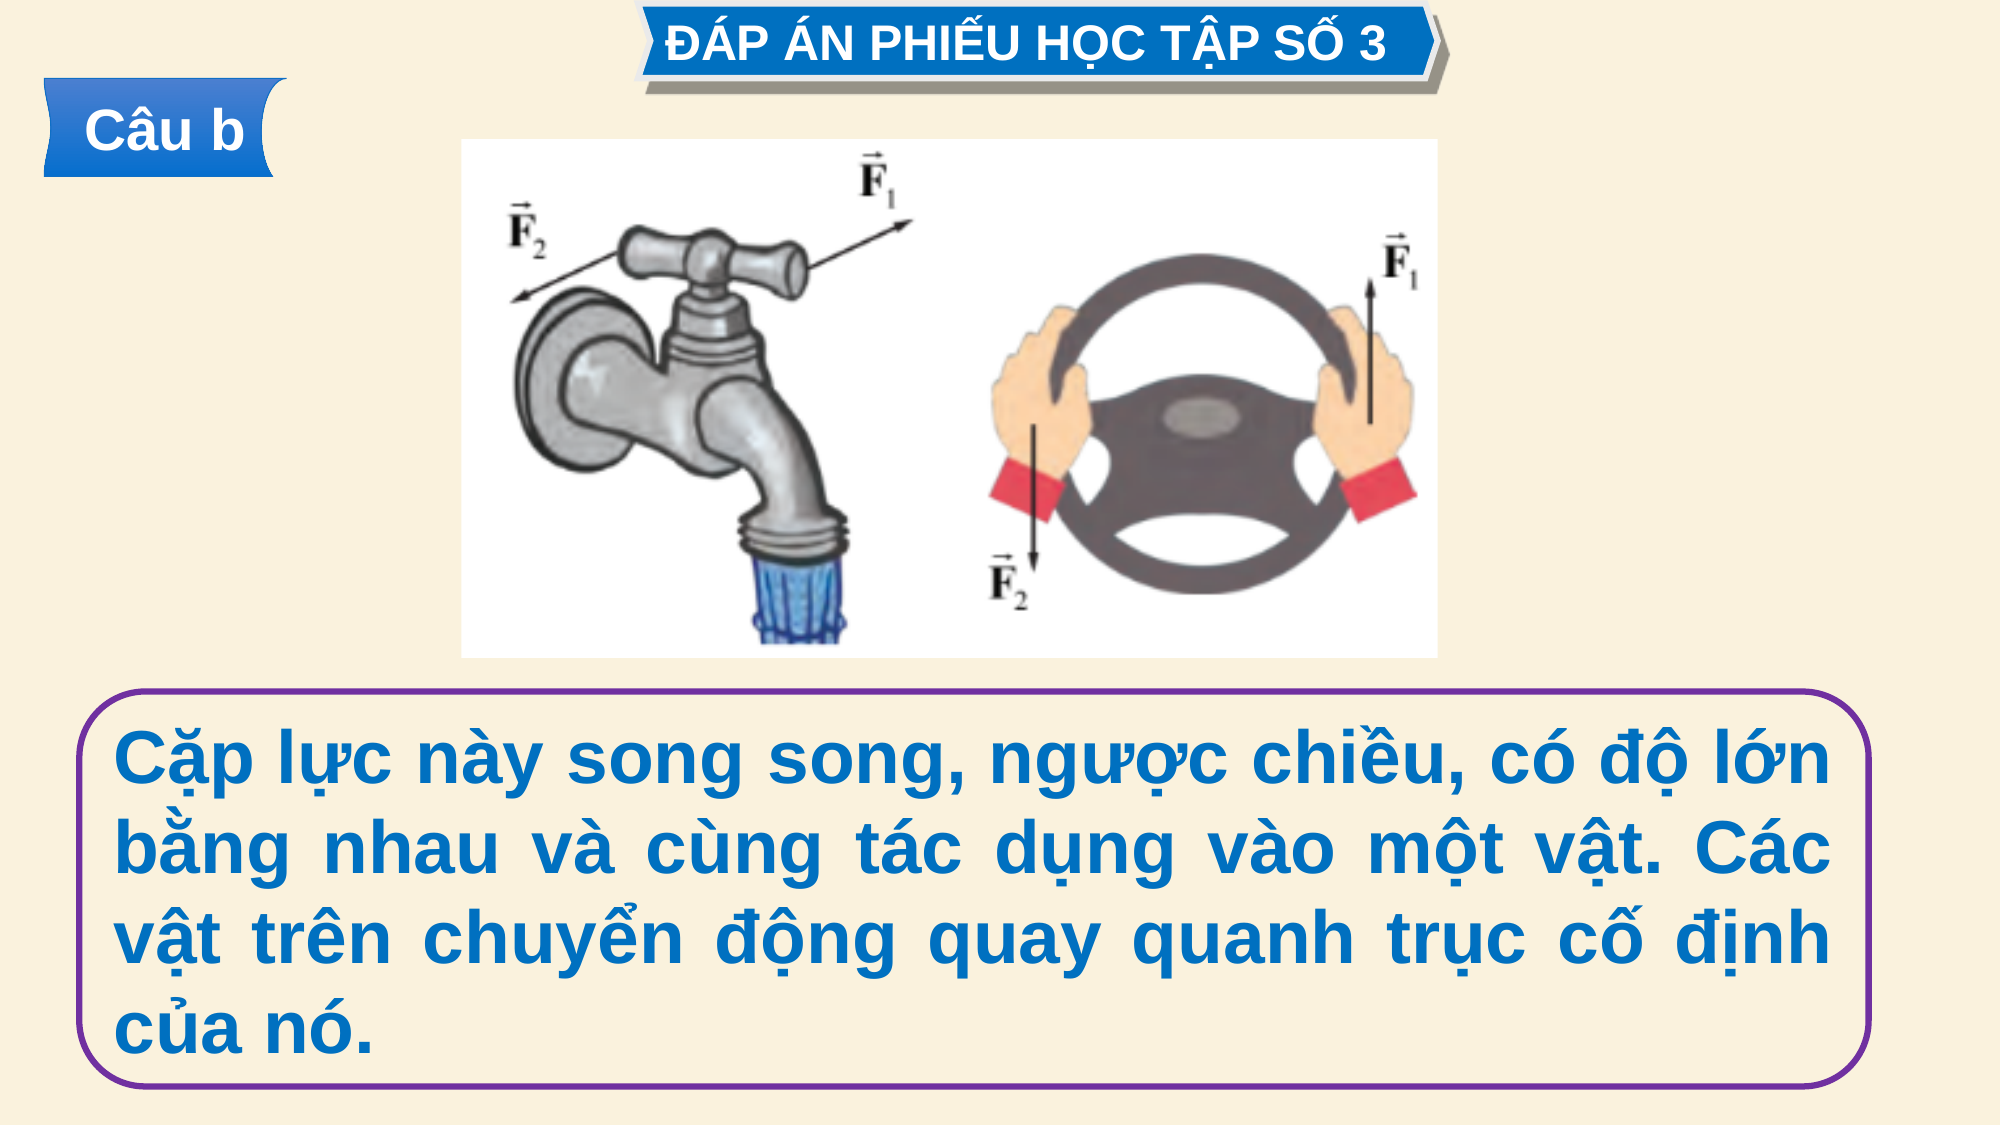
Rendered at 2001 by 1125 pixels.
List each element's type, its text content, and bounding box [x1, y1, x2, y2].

picture [461, 139, 1438, 658]
text_box ĐÁP ÁN PHIẾU HỌC TẬP SỐ 3 [638, 3, 1438, 79]
text_box Cặp lực này song song, ngược chiều, có độ lớn bằng nhau và cùng tác dụng vào một vật. Các vật trên chuyển động quay quanh trục cố định của nó. [77, 689, 1871, 1089]
text_box Câu b [44, 78, 287, 177]
